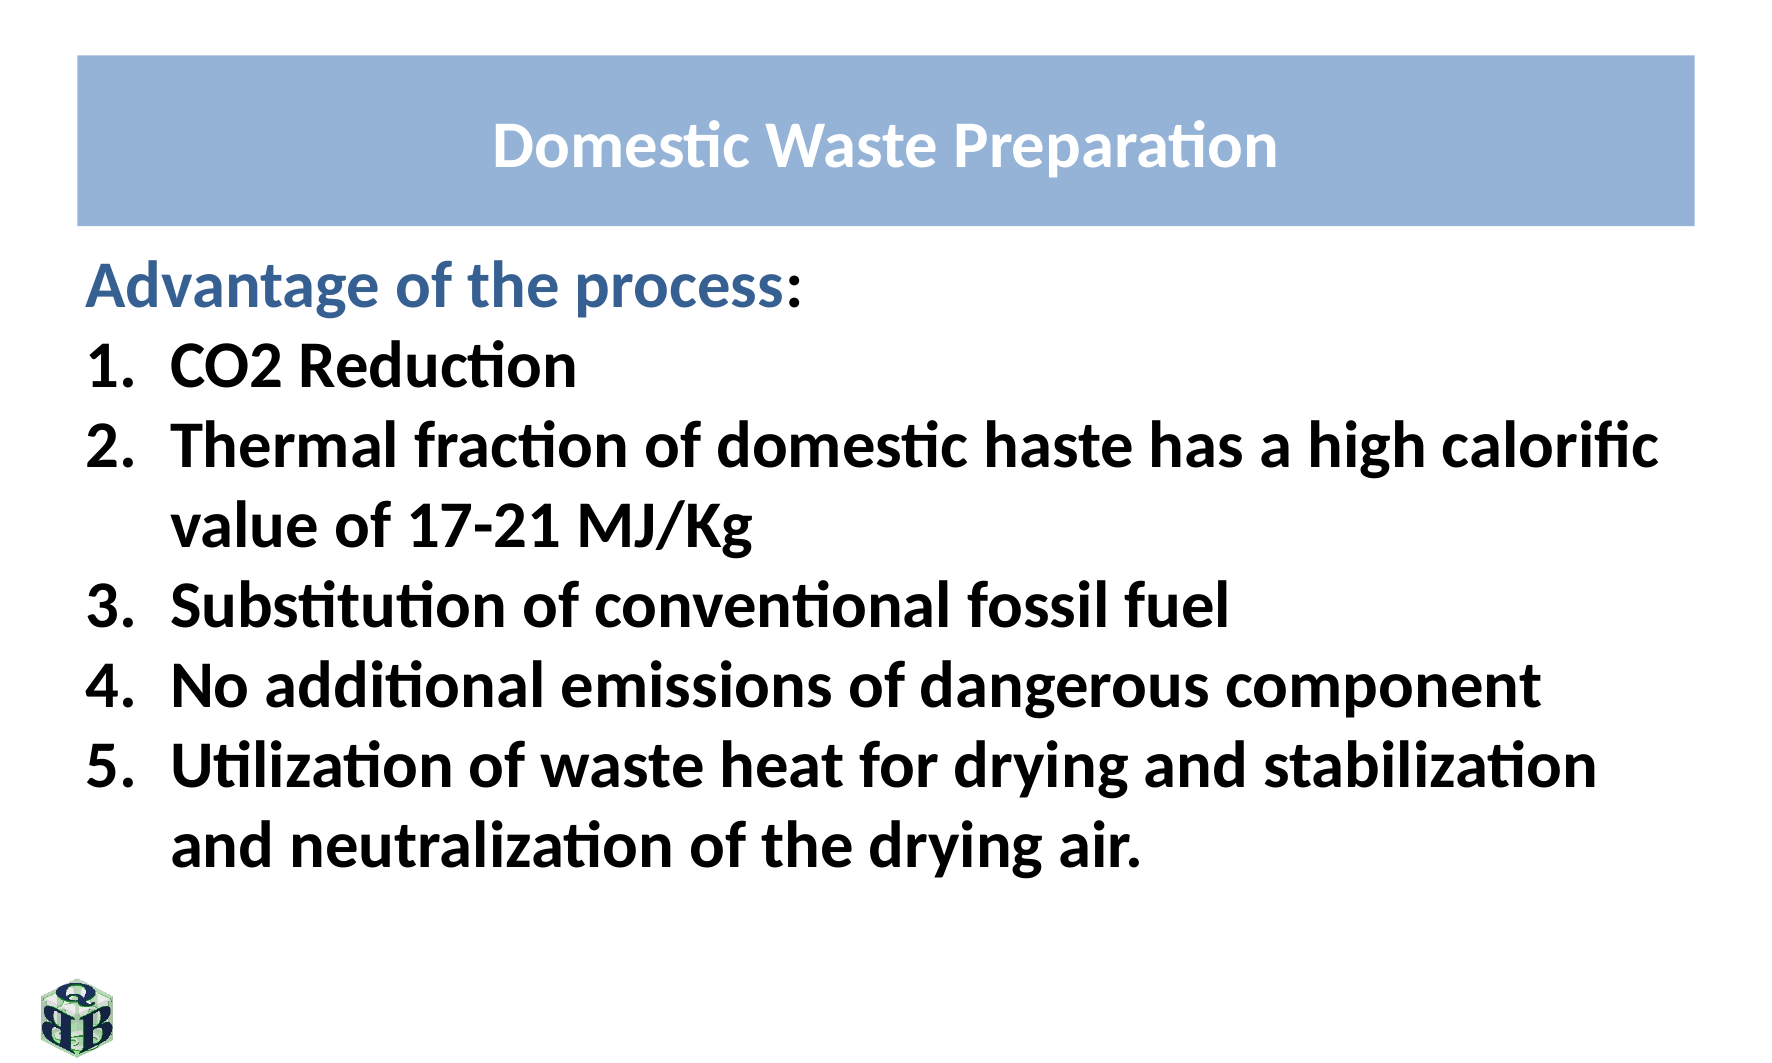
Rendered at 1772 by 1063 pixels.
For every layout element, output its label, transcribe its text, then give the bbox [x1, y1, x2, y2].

title Domestic Waste Preparation [77, 55, 1695, 227]
text_box Advantage of the process: CO2 Reduction Thermal fraction of domestic haste has a high calorific value of 17-21 MJ/Kg Substitution of conventional fossil fuel No additional emissions of dangerous component Utilization of waste heat for drying and stabilization and neutralization of the drying air. [70, 233, 1695, 1049]
picture [40, 976, 115, 1059]
